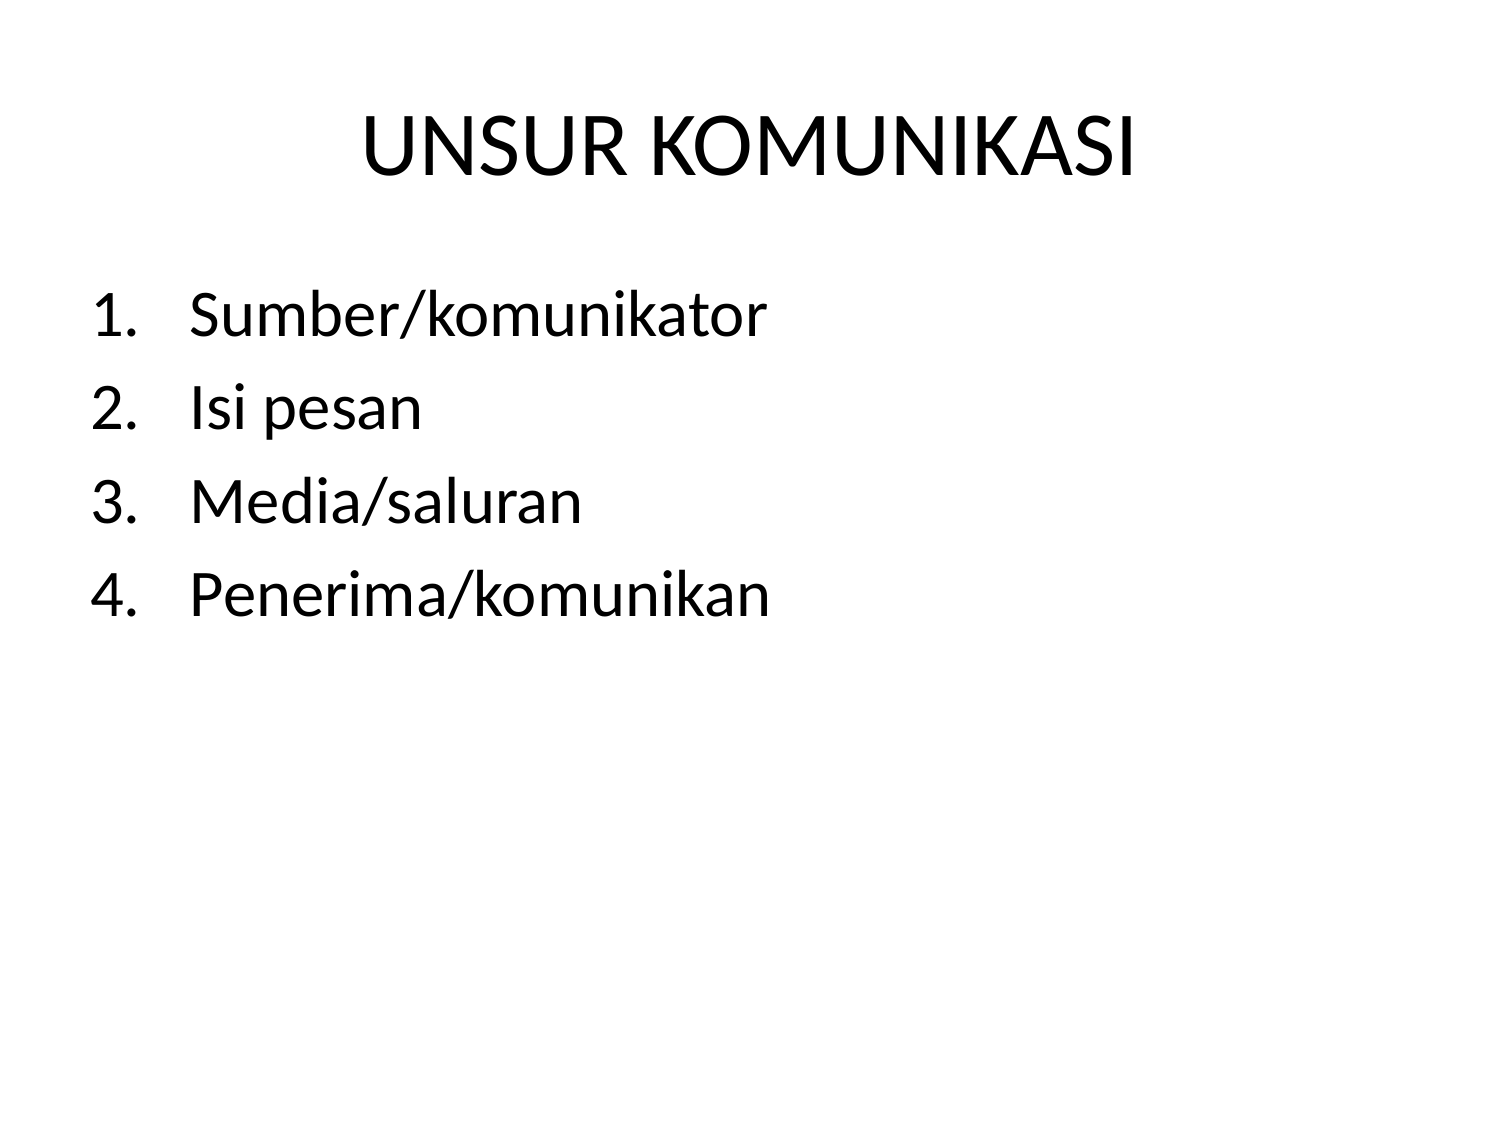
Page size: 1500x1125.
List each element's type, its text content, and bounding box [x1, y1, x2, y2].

list Sumber/komunikator Isi pesan Media/saluran Penerima/komunikan [75, 262, 1425, 1005]
title UNSUR KOMUNIKASI [75, 45, 1425, 233]
